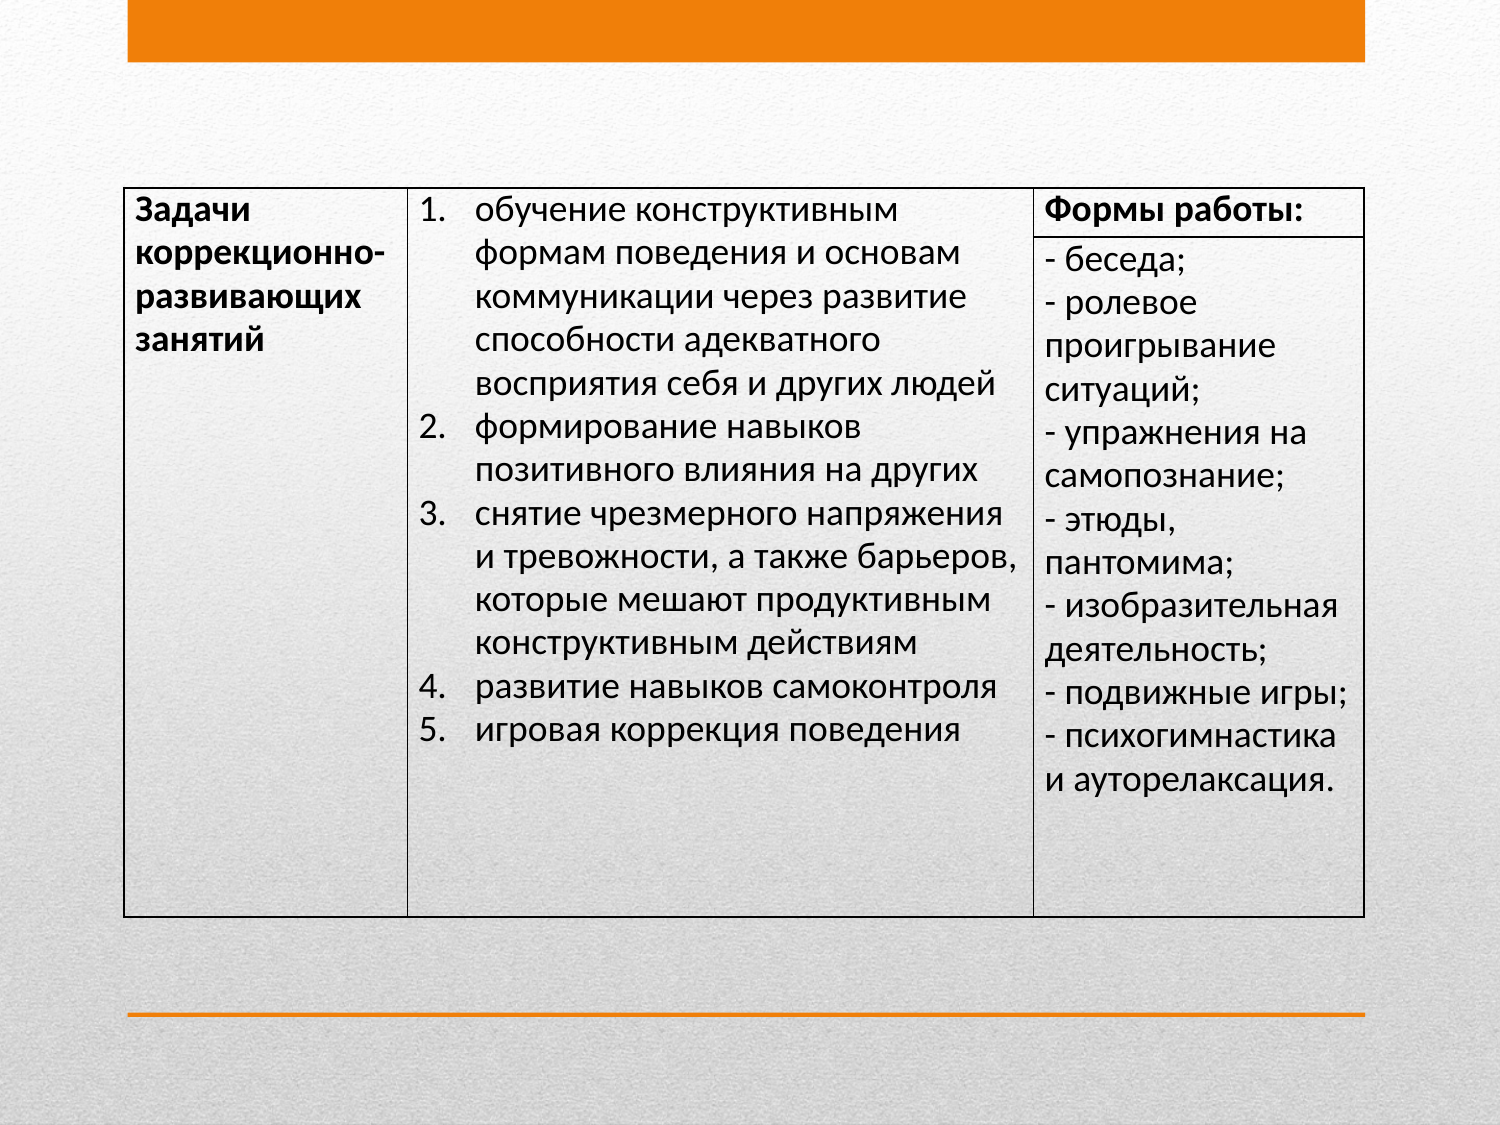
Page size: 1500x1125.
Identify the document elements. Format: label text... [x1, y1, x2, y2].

table_header Задачи коррекционно-развивающих занятий [125, 189, 407, 916]
table_cell - беседа; - ролевое проигрывание ситуаций; - упражнения на самопознание; - этюды, пантомима; - изобразительная деятельность; - подвижные игры; - психогимнастика и ауторелаксация. [1034, 238, 1363, 916]
table_header обучение конструктивным формам поведения и основам коммуникации через развитие способности адекватного восприятия себя и других людей формирование навыков позитивного влияния на других снятие чрезмерного напряжения и тревожности, а также барьеров, которые мешают продуктивным конструктивным действиям развитие навыков самоконтроля игровая коррекция поведения [408, 189, 1033, 916]
table_header Формы работы: [1034, 189, 1363, 236]
